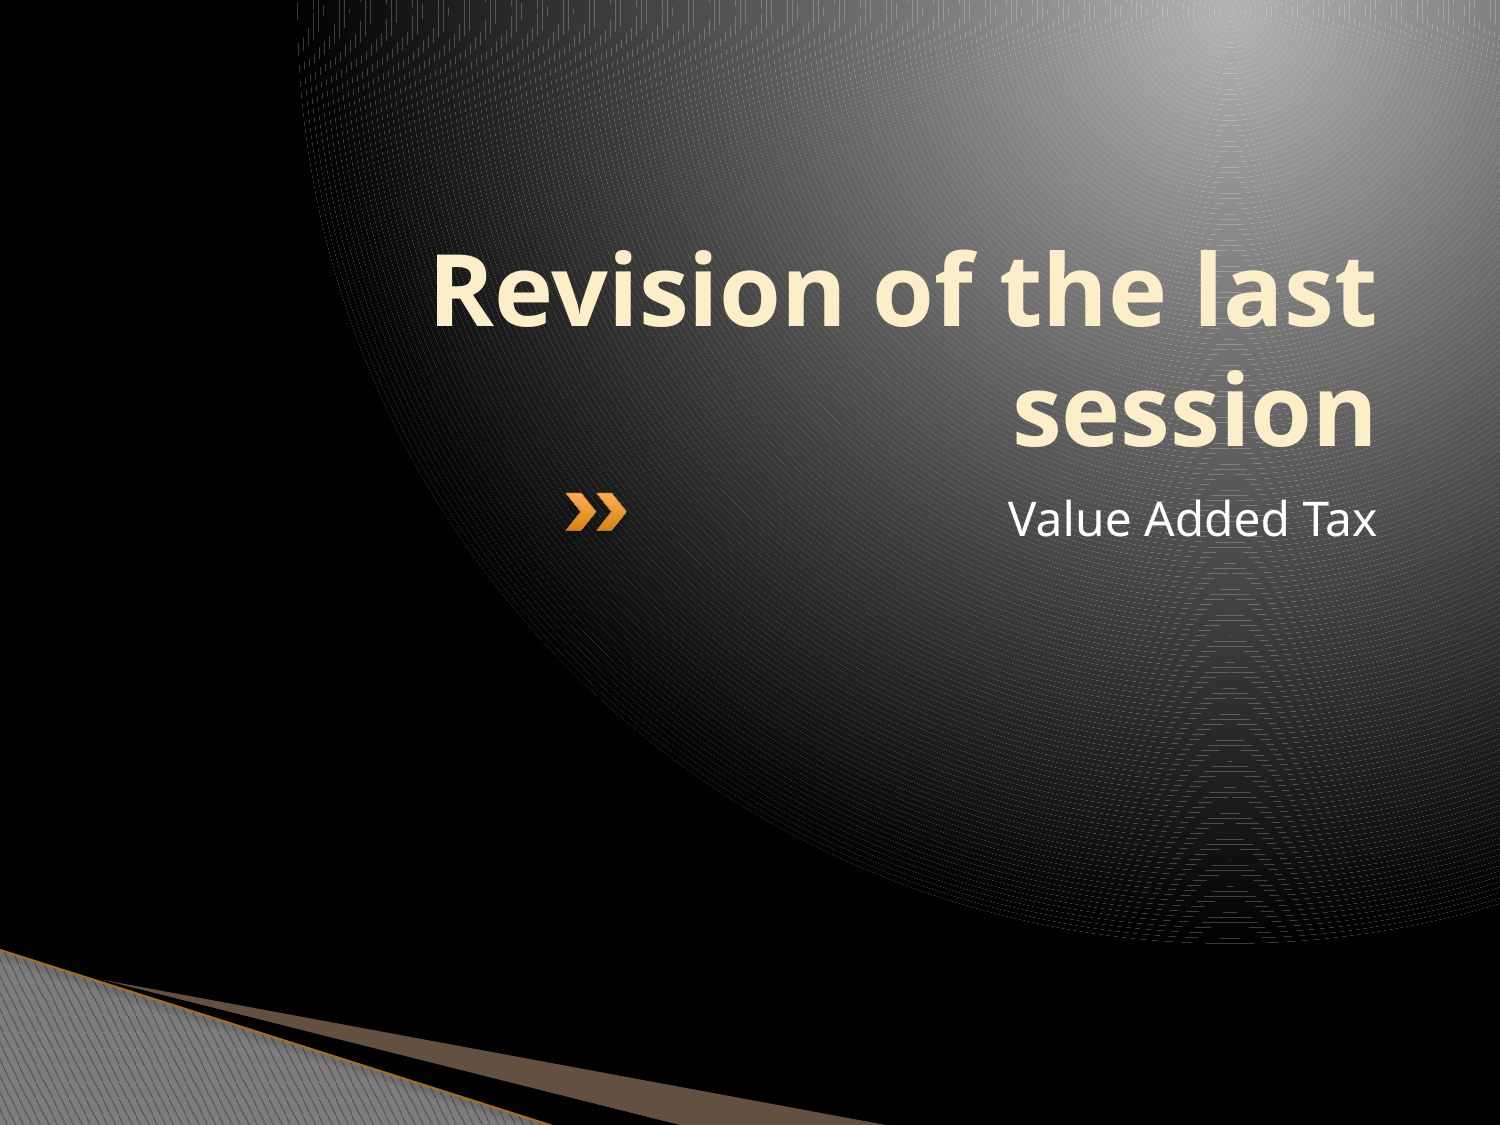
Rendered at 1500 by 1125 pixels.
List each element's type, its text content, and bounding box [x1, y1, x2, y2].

list Value Added Tax [643, 480, 1394, 720]
title Revision of the last session [118, 173, 1394, 474]
picture [0, 952, 543, 1125]
